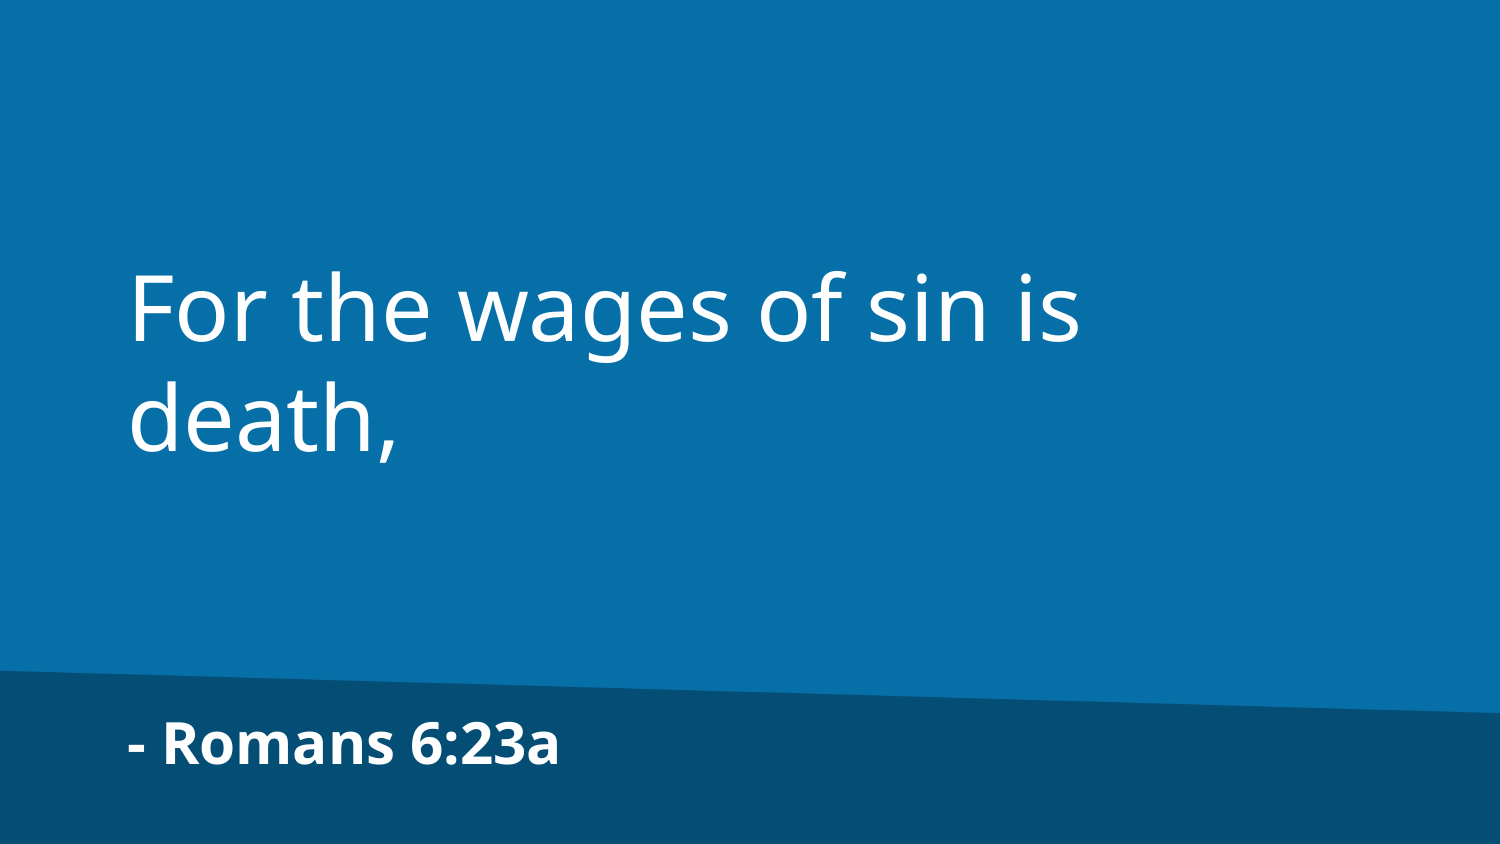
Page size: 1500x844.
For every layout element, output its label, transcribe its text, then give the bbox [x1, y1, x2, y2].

picture [0, 0, 1500, 712]
list - Romans 6:23a [112, 703, 1388, 779]
list For the wages of sin is death, [112, 57, 1388, 663]
